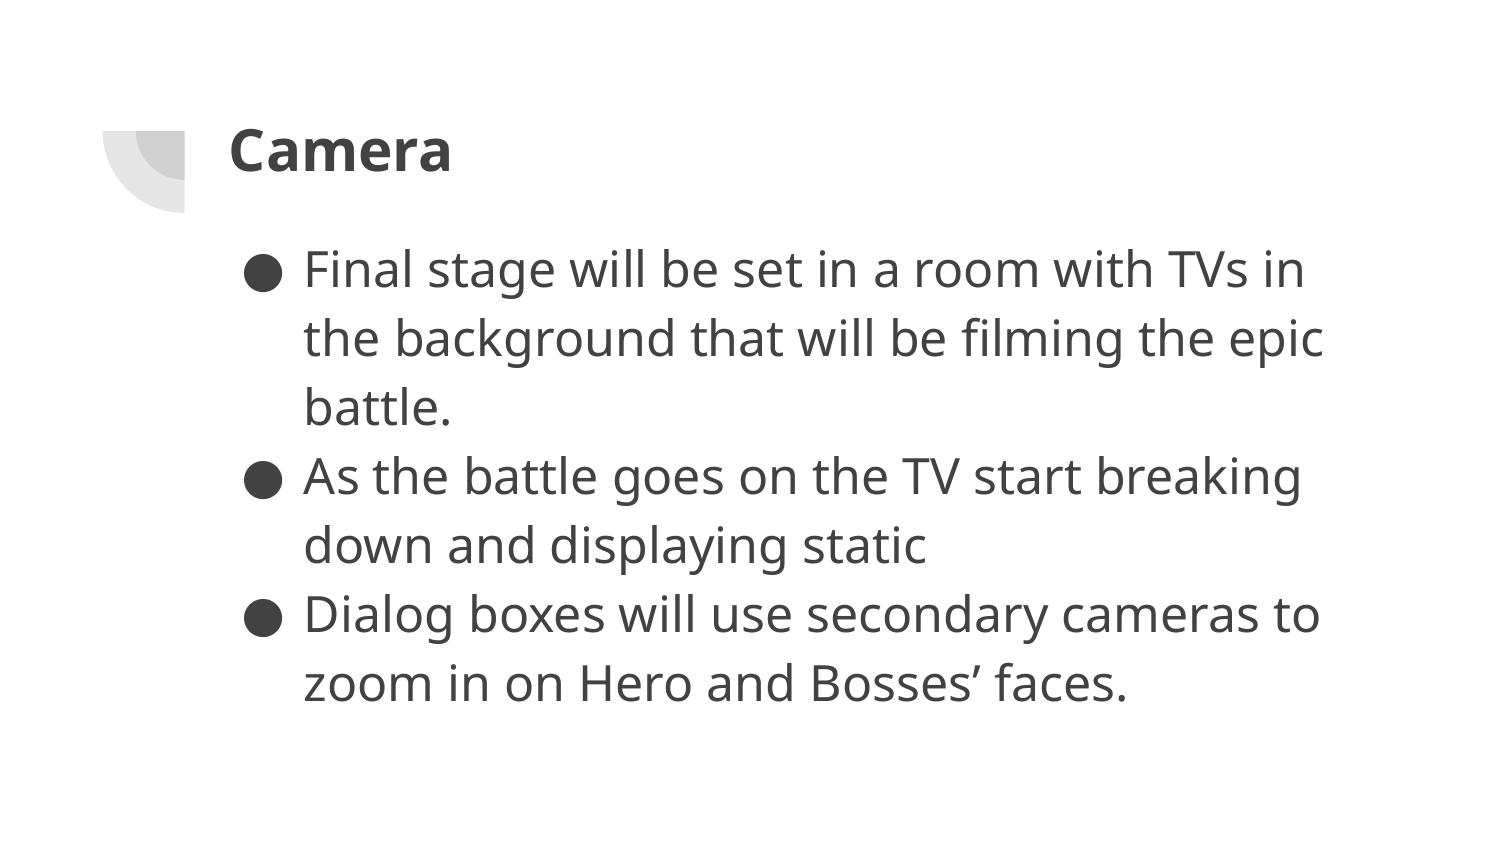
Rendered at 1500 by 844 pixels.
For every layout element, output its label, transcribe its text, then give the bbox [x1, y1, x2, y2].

title Camera [213, 98, 1368, 213]
list Final stage will be set in a room with TVs in the background that will be filming the epic battle. As the battle goes on the TV start breaking down and displaying static Dialog boxes will use secondary cameras to zoom in on Hero and Bosses’ faces. [213, 213, 1368, 631]
